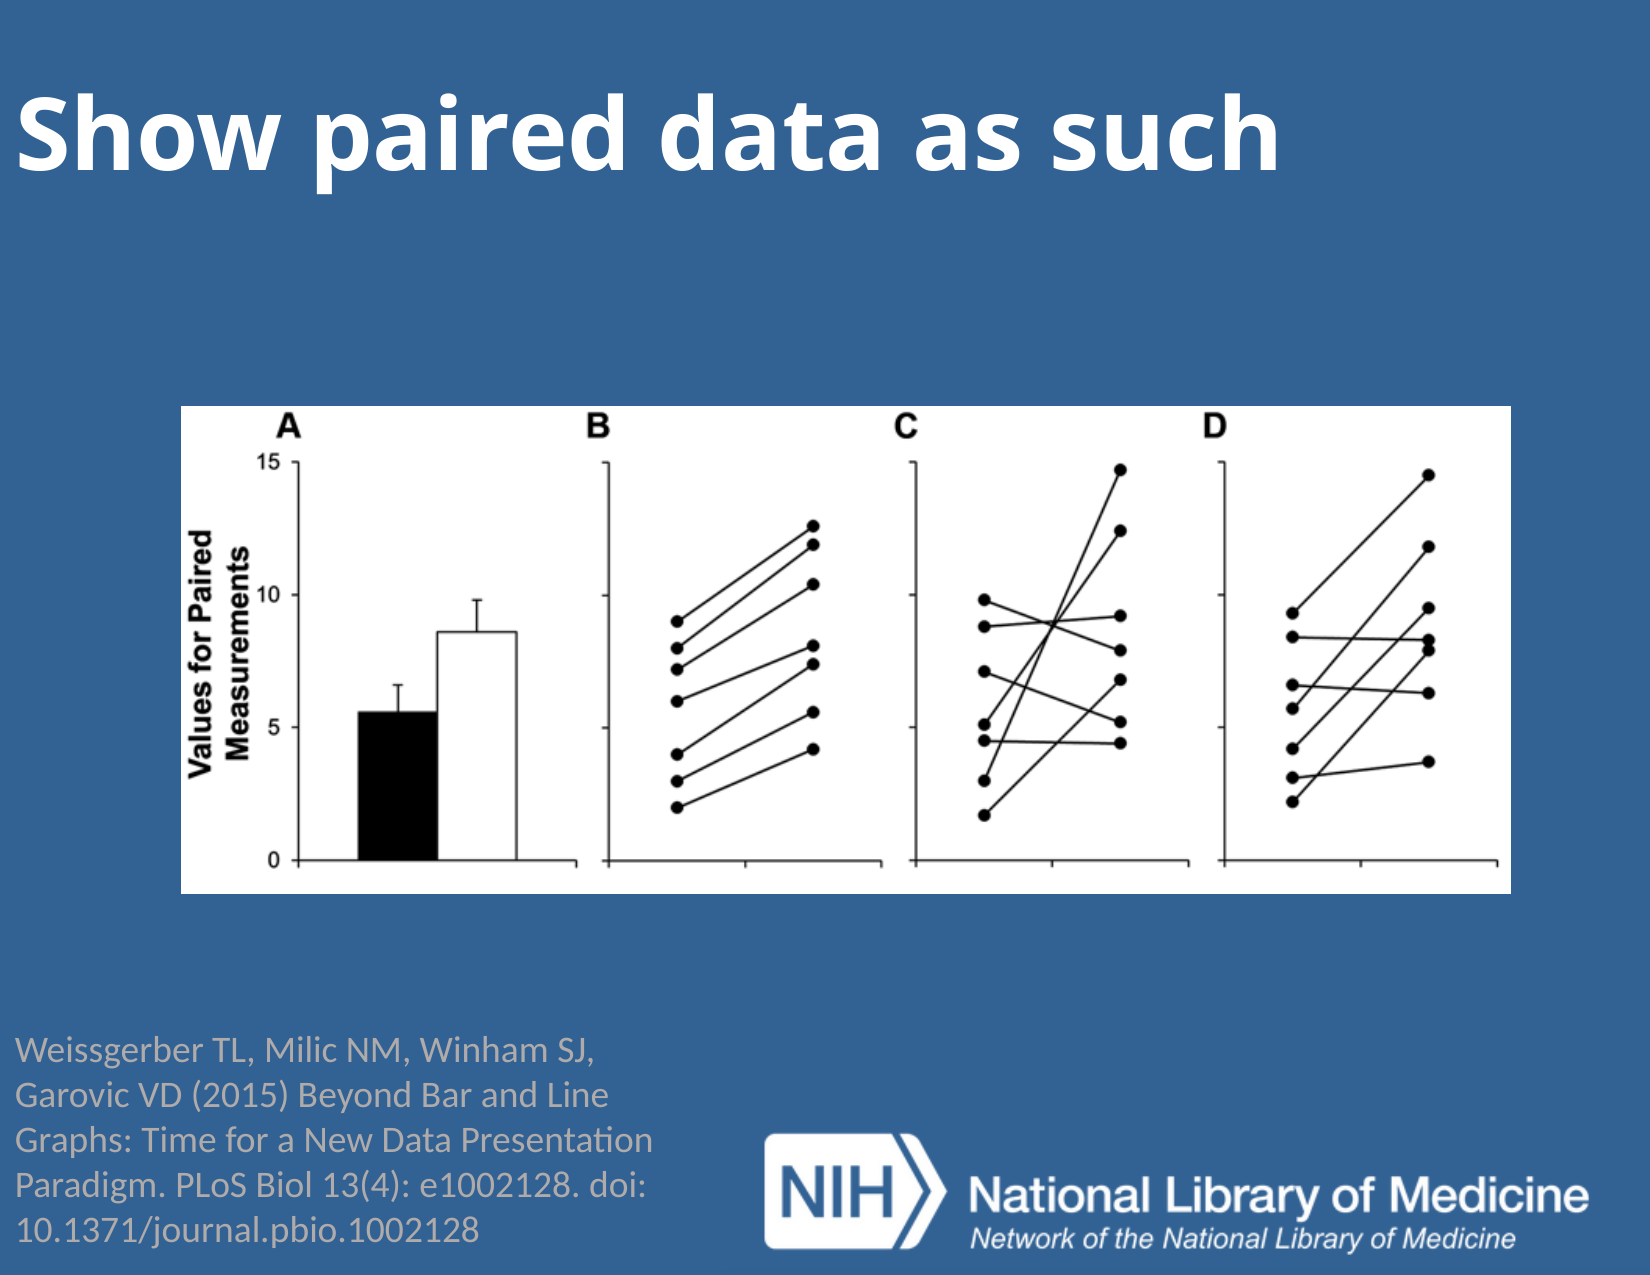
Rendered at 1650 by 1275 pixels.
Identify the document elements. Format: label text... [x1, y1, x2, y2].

picture [721, 1124, 1650, 1275]
picture [181, 406, 1511, 894]
title Show paired data as such [0, 14, 1424, 261]
text_box Weissgerber TL, Milic NM, Winham SJ, Garovic VD (2015) Beyond Bar and Line Graphs: Time for a New Data Presentation Paradigm. PLoS Biol 13(4): e1002128. doi: 10.1371/journal.pbio.1002128 [0, 1017, 722, 1258]
